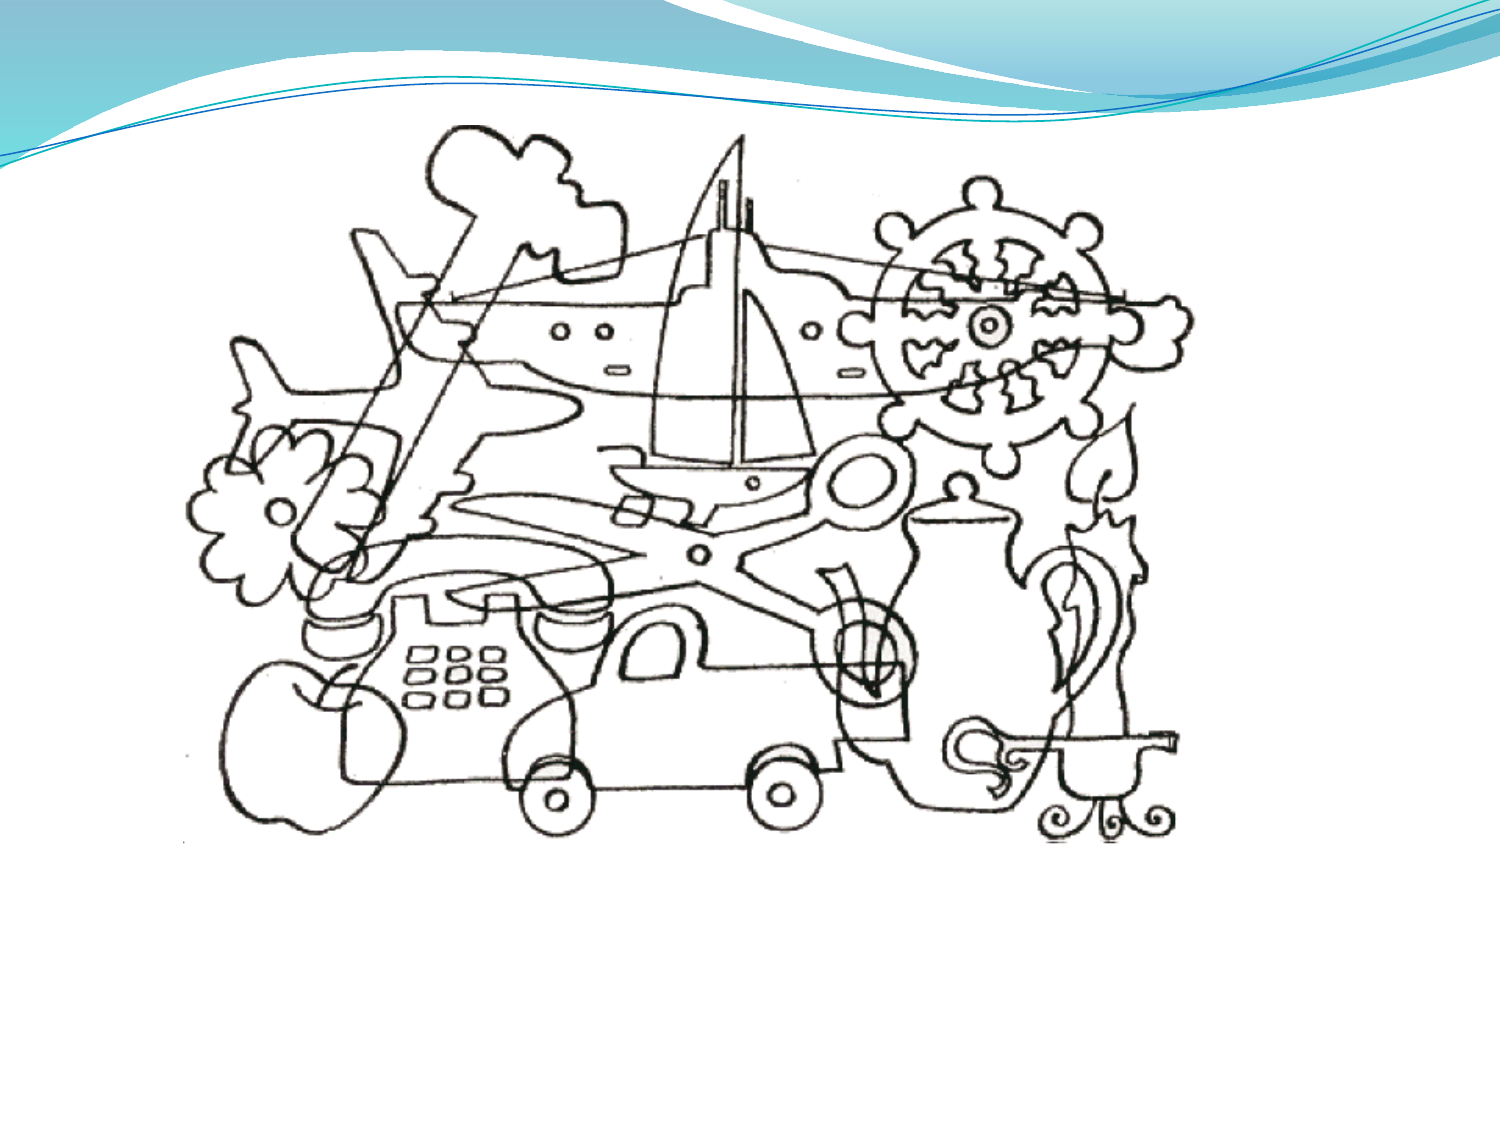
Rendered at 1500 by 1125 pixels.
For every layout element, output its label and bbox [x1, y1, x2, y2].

picture [182, 125, 1199, 845]
